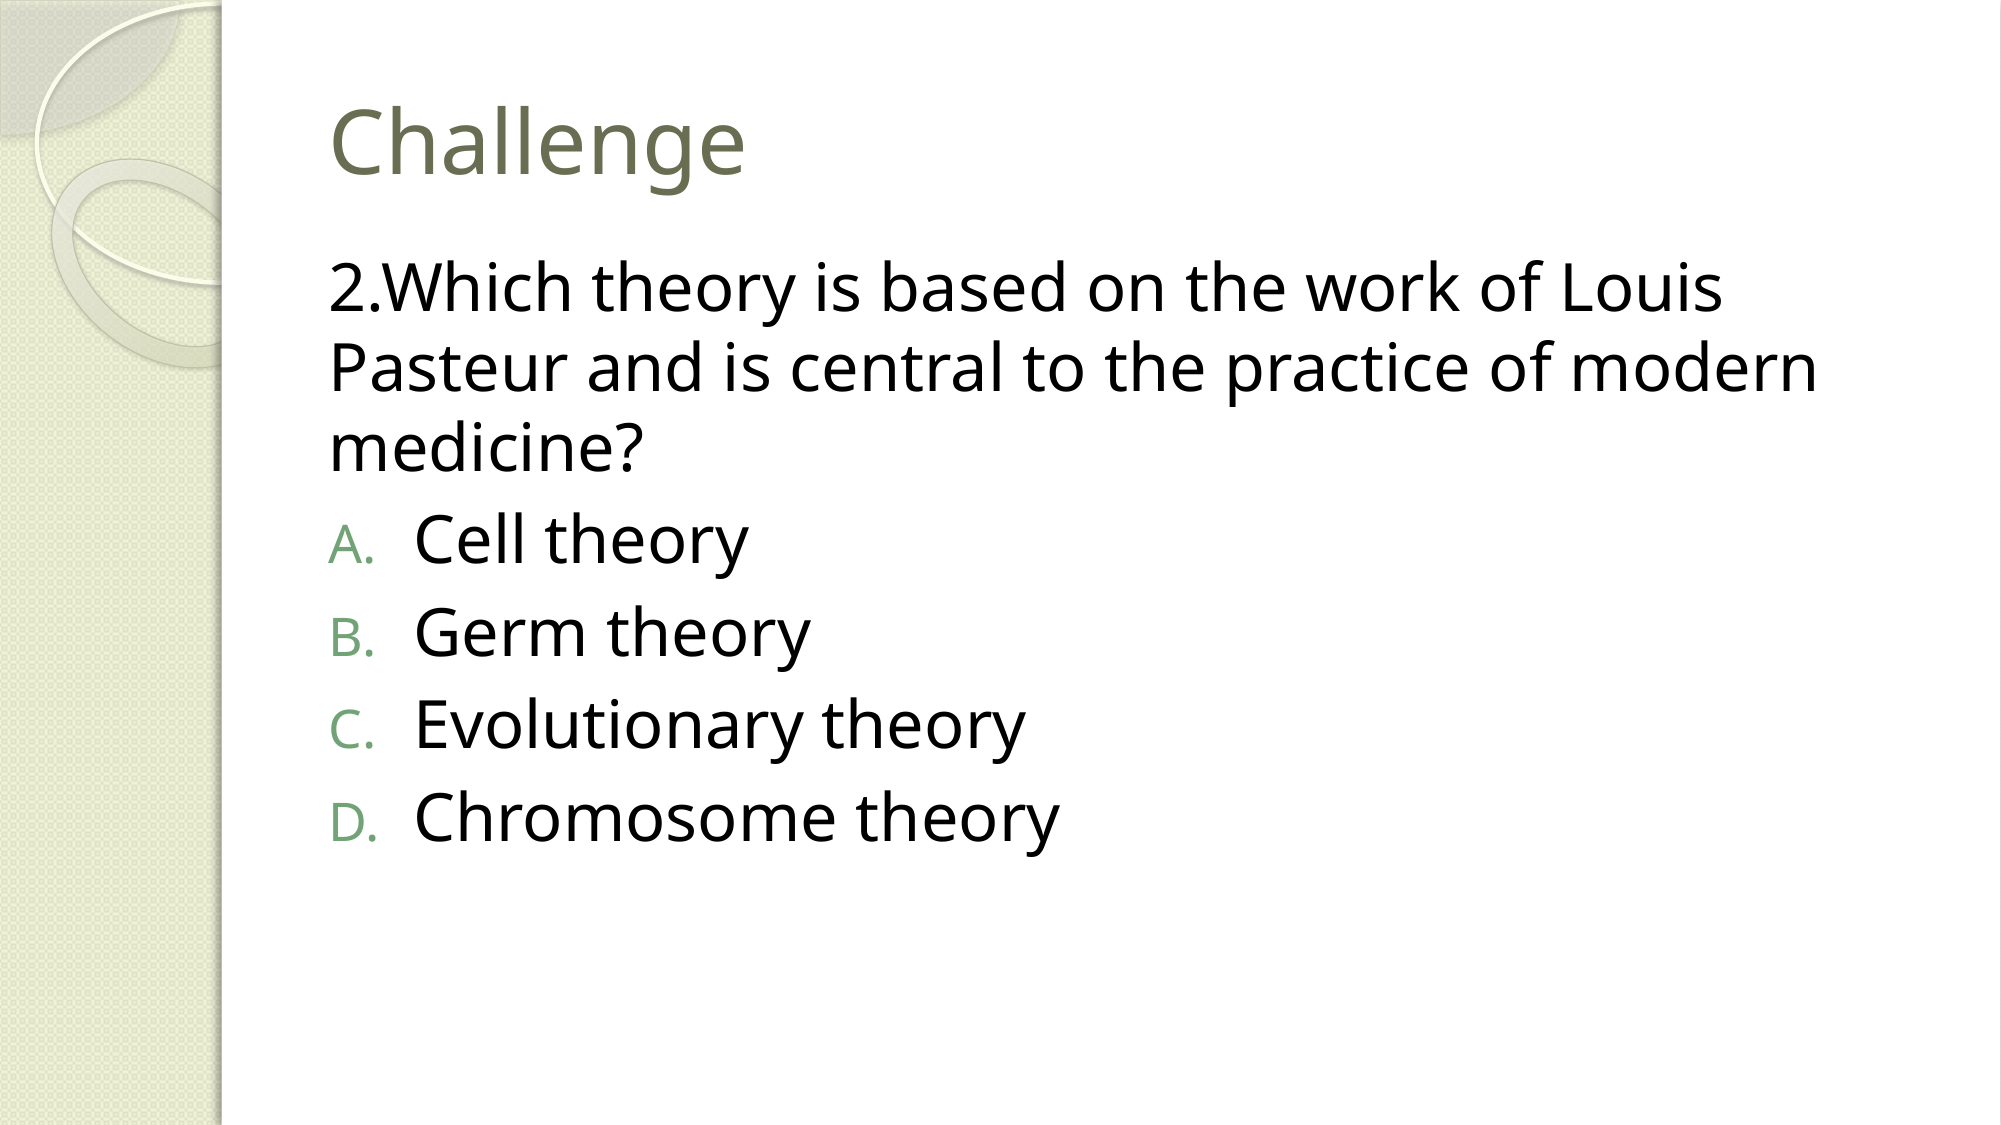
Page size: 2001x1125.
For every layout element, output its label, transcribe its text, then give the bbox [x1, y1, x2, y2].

list 2.Which theory is based on the work of Louis Pasteur and is central to the practice of modern medicine? Cell theory Germ theory Evolutionary theory Chromosome theory [313, 237, 1954, 1025]
title Challenge [313, 45, 1954, 233]
